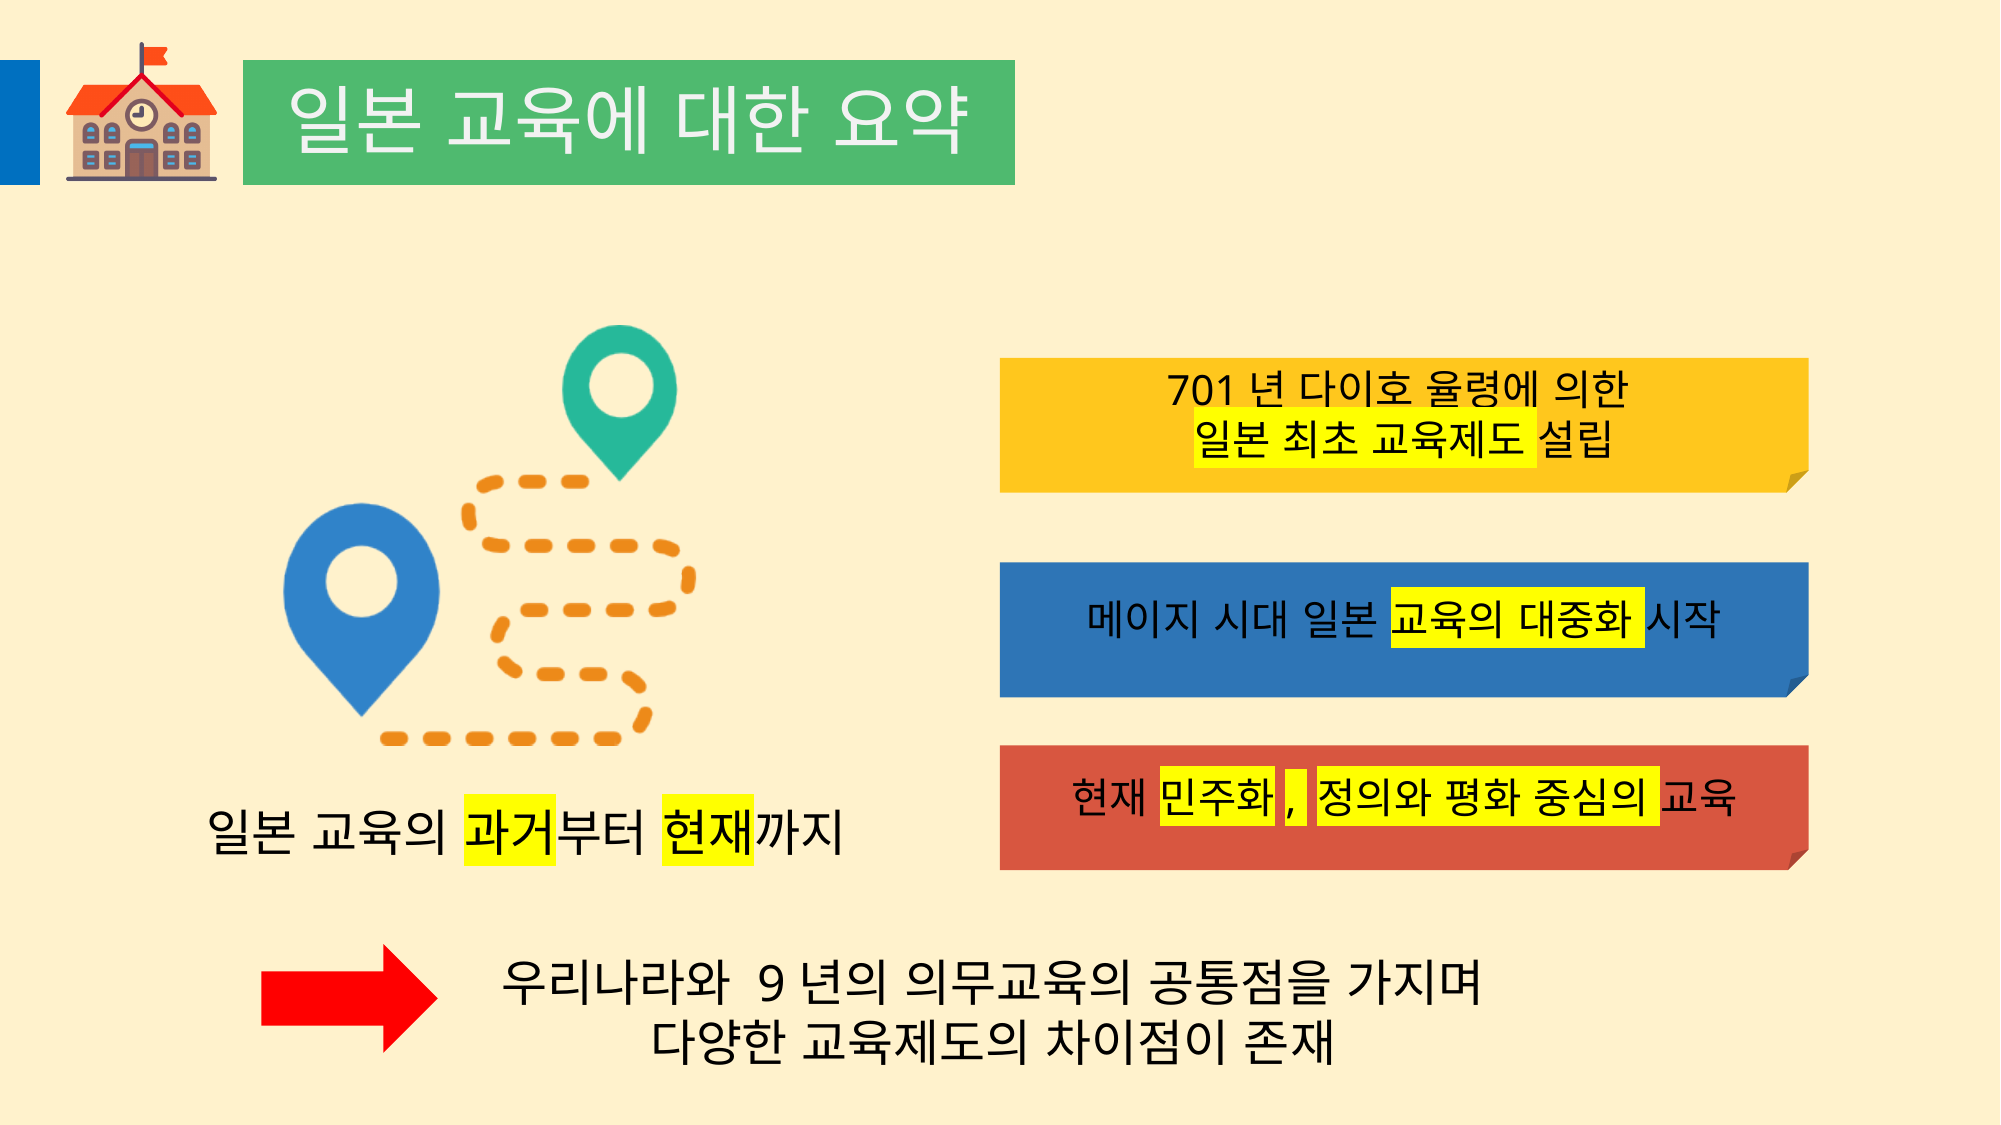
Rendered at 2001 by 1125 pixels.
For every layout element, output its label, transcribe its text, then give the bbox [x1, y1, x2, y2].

text_box [0, 59, 41, 186]
text_box [260, 941, 422, 1056]
text_box 일본 교육의 과거부터 현재까지 [191, 794, 899, 870]
text_box 메이지 시대 일본 교육의 대중화 시작 [998, 561, 1812, 699]
text_box 현재 민주화, 정의와 평화 중심의 교육 [998, 744, 1813, 872]
picture [66, 36, 217, 187]
picture [280, 325, 700, 746]
text_box 일본 교육에 대한 요약 [272, 66, 986, 261]
text_box [242, 59, 1016, 186]
text_box 우리나라와 9년의 의무교육의 공통점을 가지며 다양한 교육제도의 차이점이 존재 [422, 944, 1578, 1079]
text_box 701년 다이호 율령에 의한 일본 최초 교육제도 설립 [998, 356, 1812, 494]
